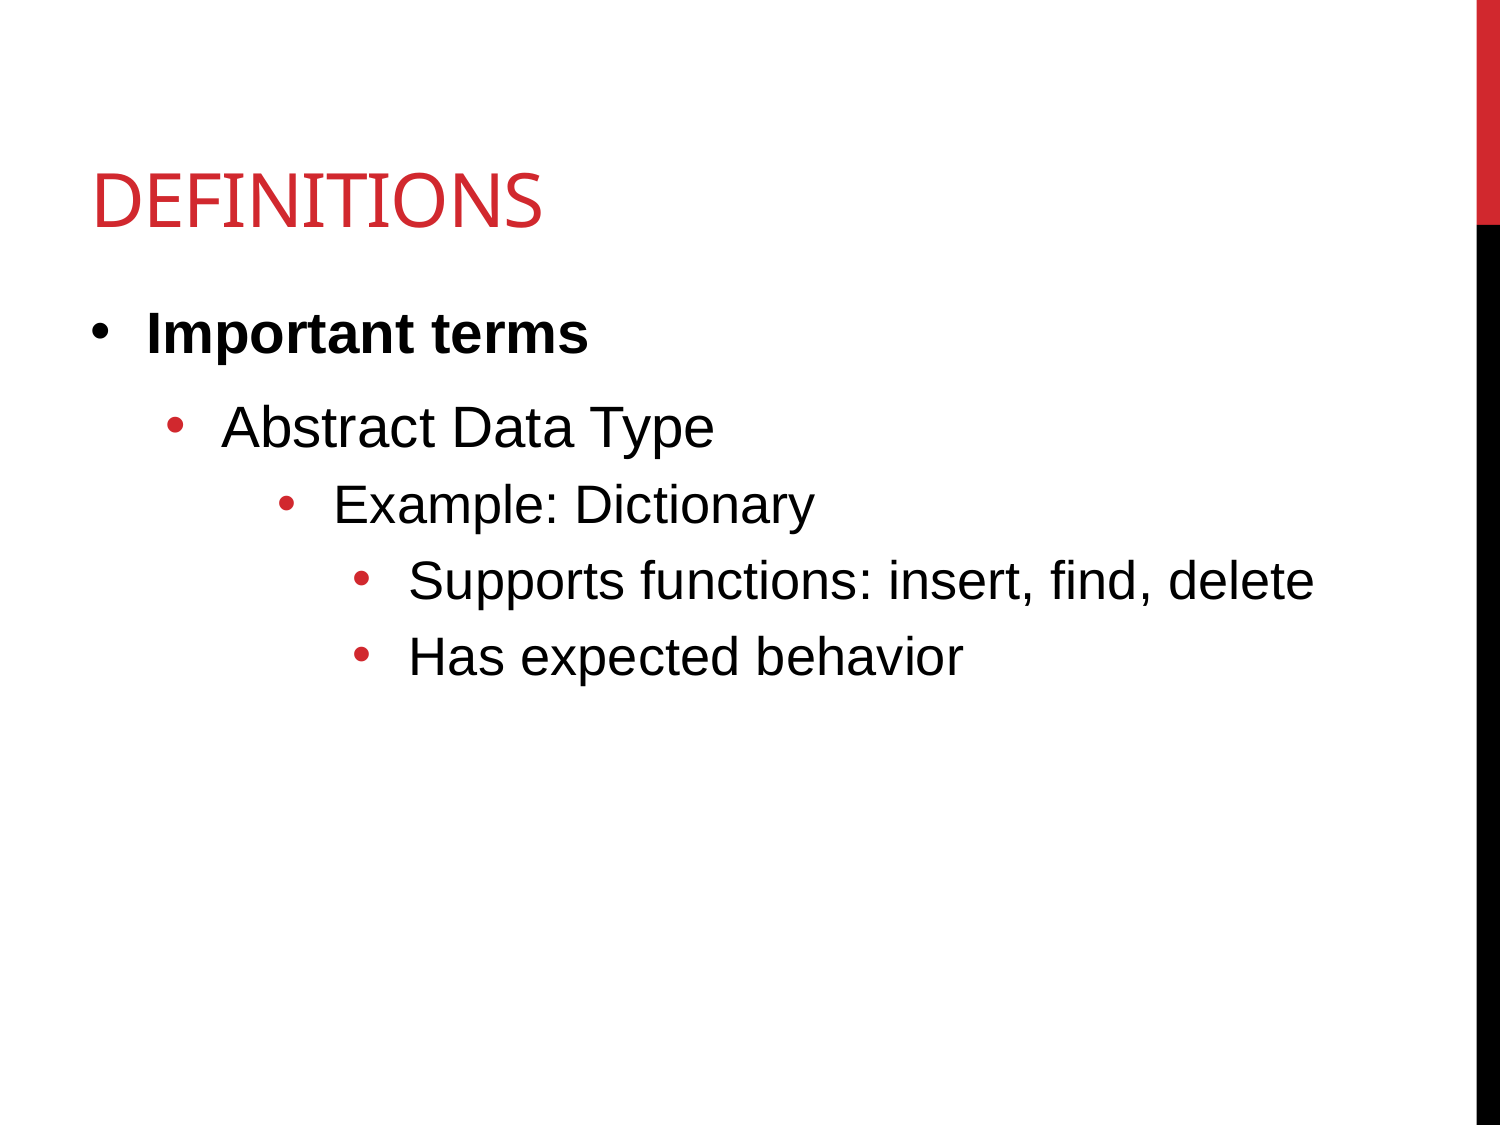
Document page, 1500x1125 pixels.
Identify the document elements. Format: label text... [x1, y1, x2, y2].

title Definitions [75, 25, 1025, 250]
list Important terms Abstract Data Type Example: Dictionary Supports functions: insert, find, delete Has expected behavior [75, 287, 1348, 1125]
